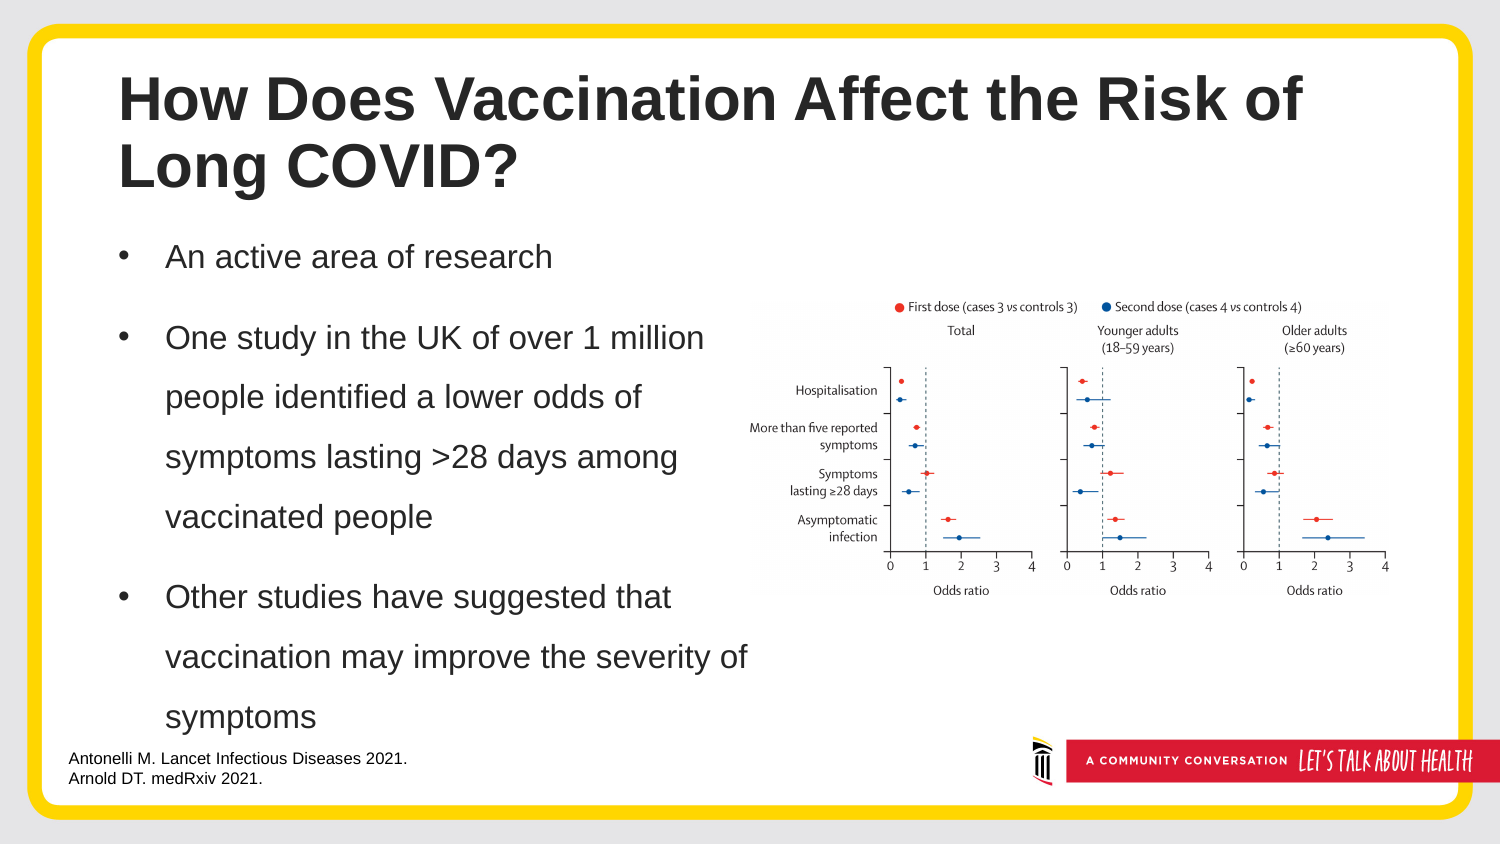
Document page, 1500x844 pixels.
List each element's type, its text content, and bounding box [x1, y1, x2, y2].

picture [0, 0, 1500, 844]
text_box Antonelli M. Lancet Infectious Diseases 2021. Arnold DT. medRxiv 2021. [53, 740, 804, 815]
title How Does Vaccination Affect the Risk of Long COVID? [103, 59, 1397, 208]
list An active area of research One study in the UK of over 1 million people identified a lower odds of symptoms lasting >28 days among vaccinated people Other studies have suggested that vaccination may improve the severity of symptoms [103, 207, 770, 740]
